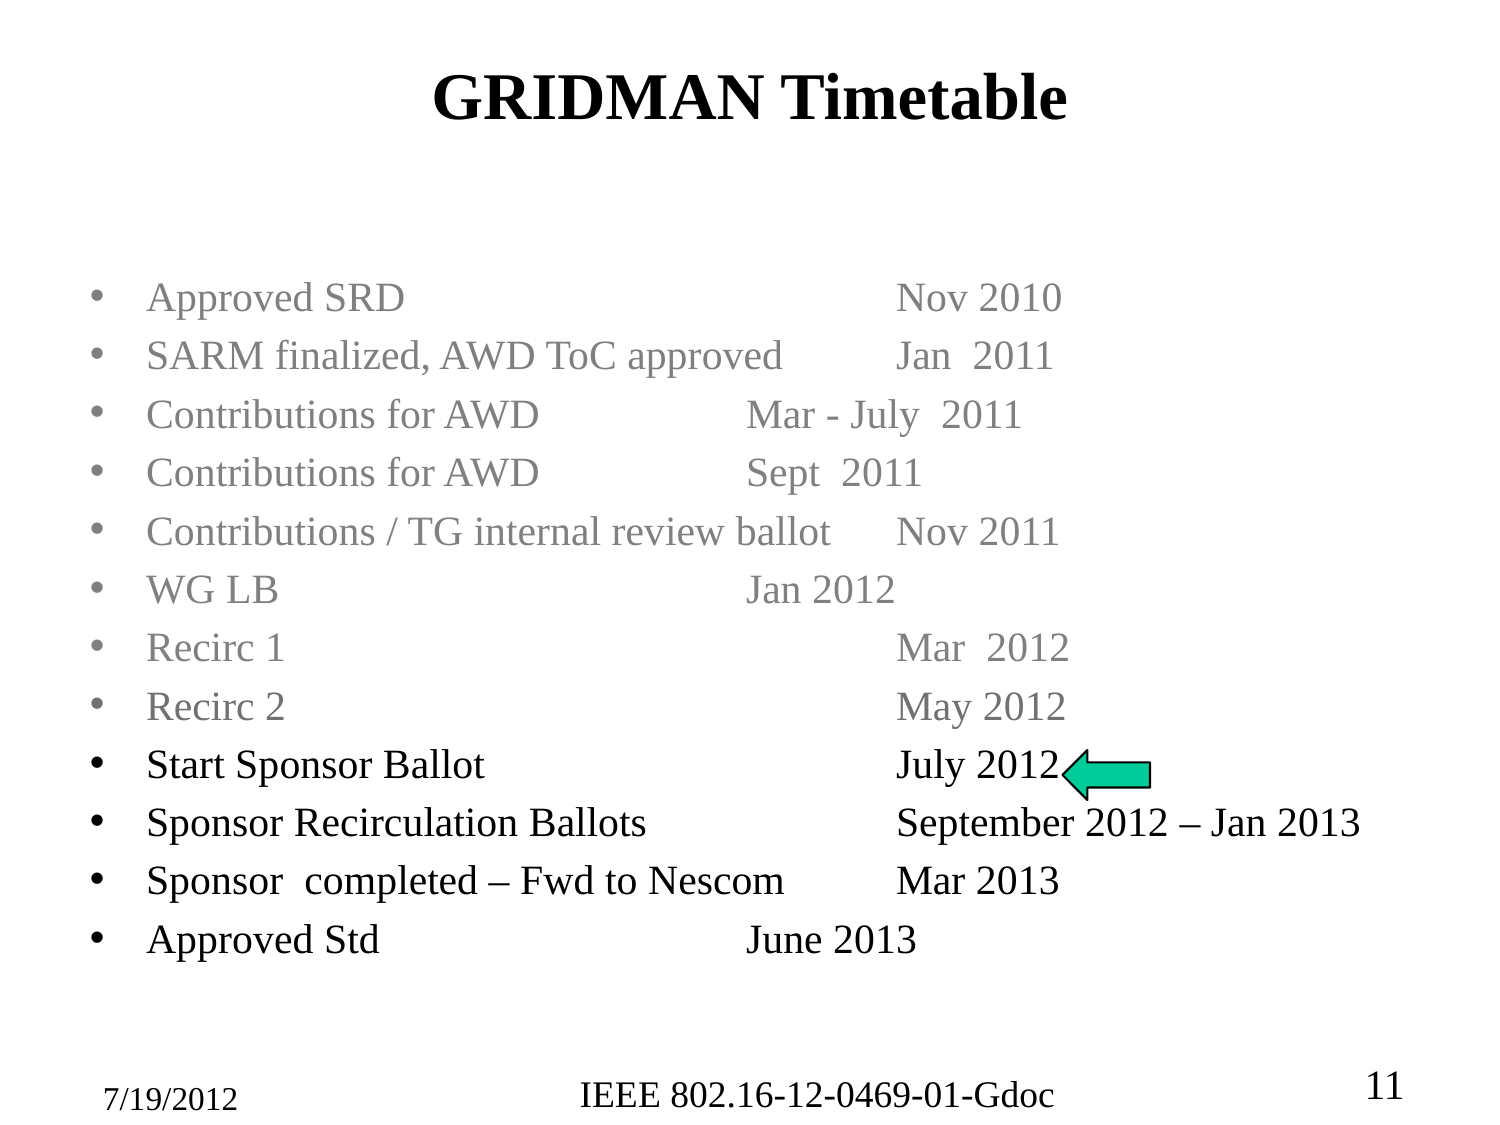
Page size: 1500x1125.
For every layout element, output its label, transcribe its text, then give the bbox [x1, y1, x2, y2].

list Approved SRD Nov 2010 SARM finalized, AWD ToC approved Jan 2011 Contributions for AWD Mar - July 2011 Contributions for AWD Sept 2011 Contributions / TG internal review ballot Nov 2011 WG LB Jan 2012 Recirc 1 Mar 2012 Recirc 2 May 2012 Start Sponsor Ballot July 2012 Sponsor Recirculation Ballots September 2012 – Jan 2013 Sponsor completed – Fwd to Nescom Mar 2013 Approved Std June 2013 [75, 262, 1425, 1005]
title GRIDMAN Timetable [75, 45, 1425, 233]
text_box [1062, 750, 1150, 801]
